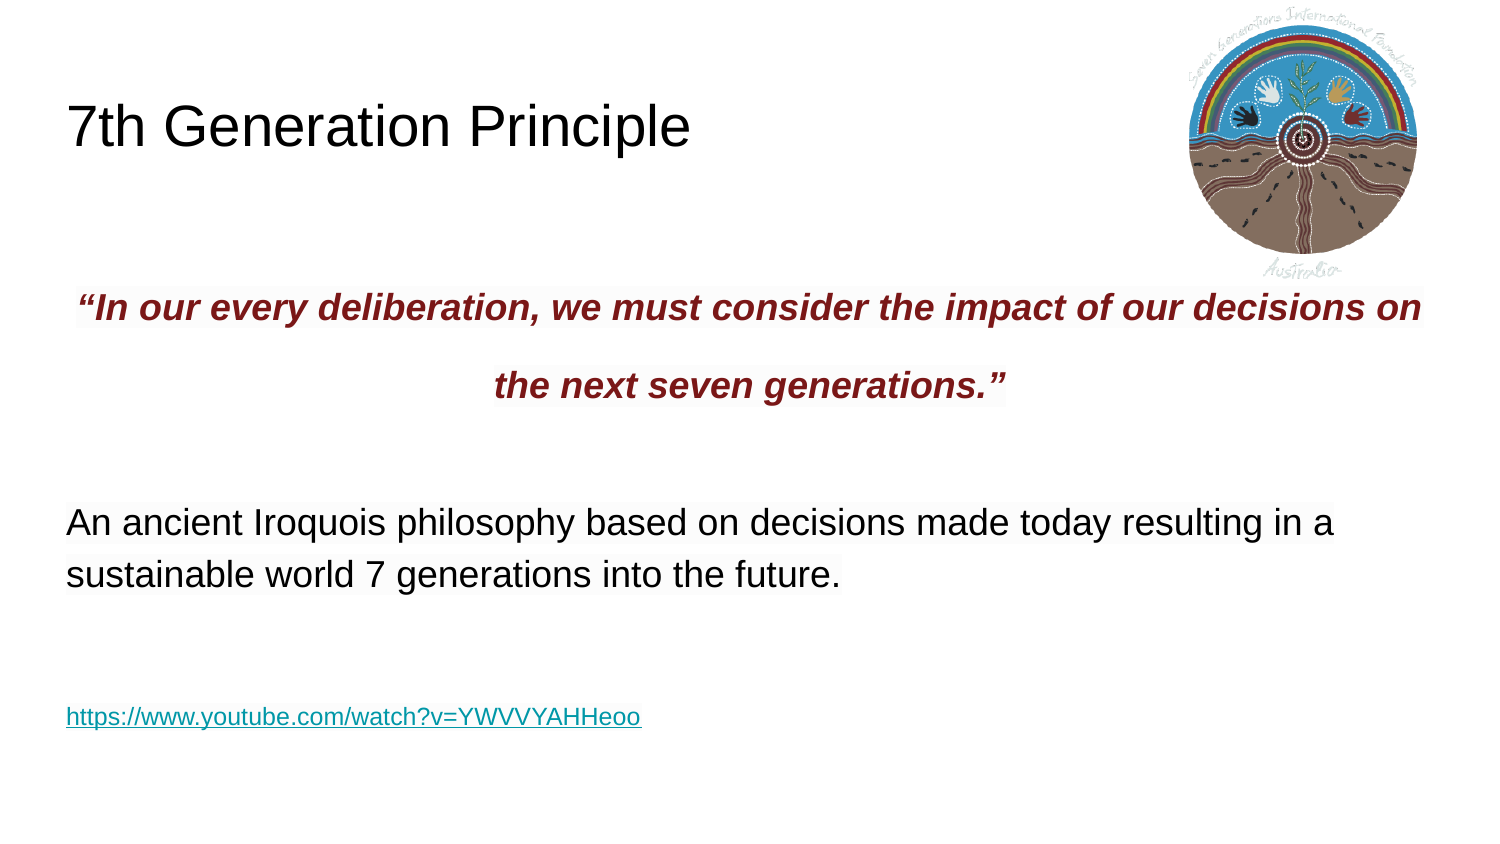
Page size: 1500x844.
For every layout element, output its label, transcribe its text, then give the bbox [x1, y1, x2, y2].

title 7th Generation Principle [51, 72, 1154, 167]
picture [1159, 0, 1444, 284]
list “In our every deliberation, we must consider the impact of our decisions on the next seven generations.” An ancient Iroquois philosophy based on decisions made today resulting in a sustainable world 7 generations into the future. https://www.youtube.com/watch?v=YWVVYAHHeoo [51, 189, 1449, 750]
